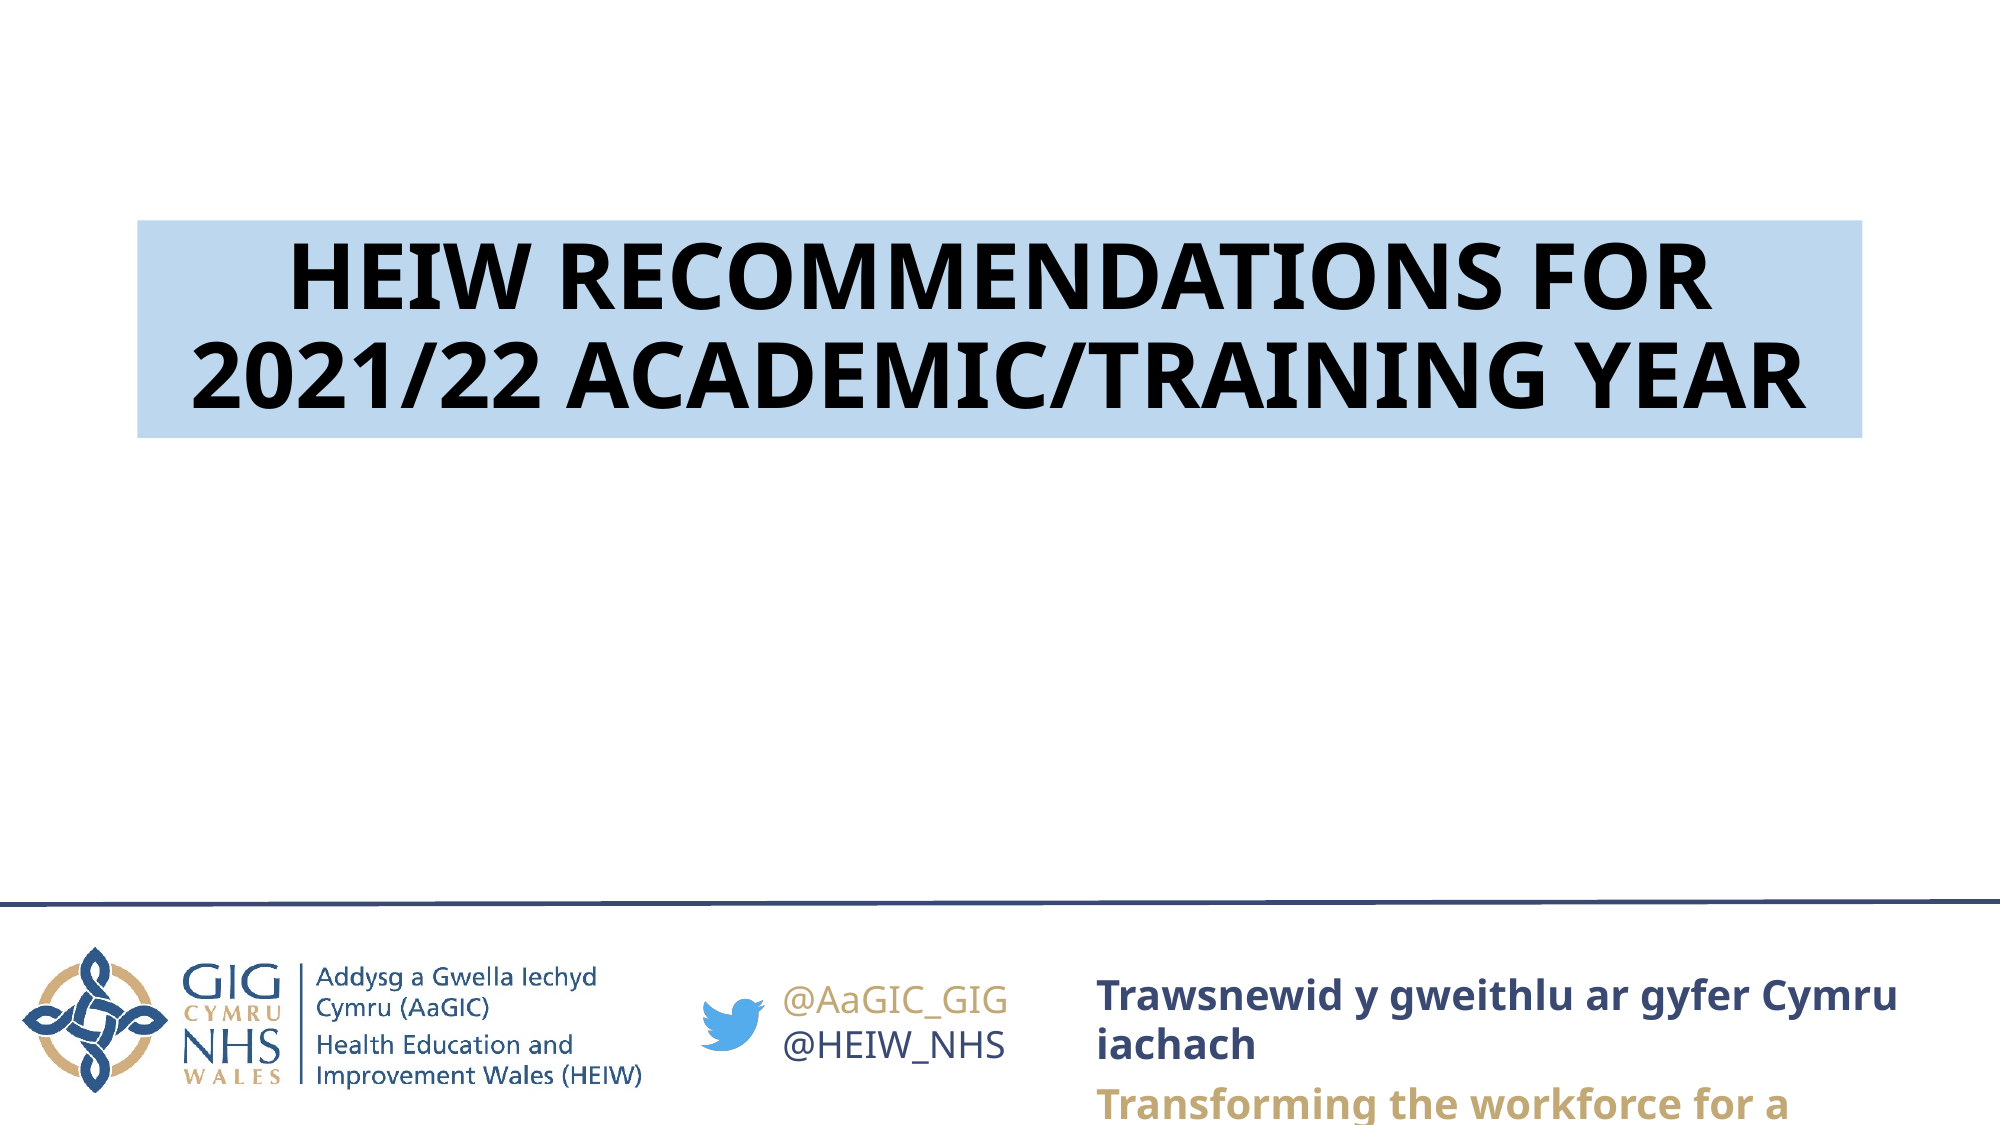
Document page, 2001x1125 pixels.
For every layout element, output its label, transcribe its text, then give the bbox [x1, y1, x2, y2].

text_box @AaGIC_GIG @HEIW_NHS [767, 968, 1070, 1074]
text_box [0, 901, 2000, 905]
title HEIW RECOMMENDATIONS FOR 2021/22 ACADEMIC/TRAINING YEAR [137, 220, 1863, 438]
text_box Trawsnewid y gweithlu ar gyfer Cymru iachach Transforming the workforce for a healthier Wales [1081, 961, 1988, 1125]
picture [22, 947, 641, 1093]
picture [685, 978, 780, 1073]
